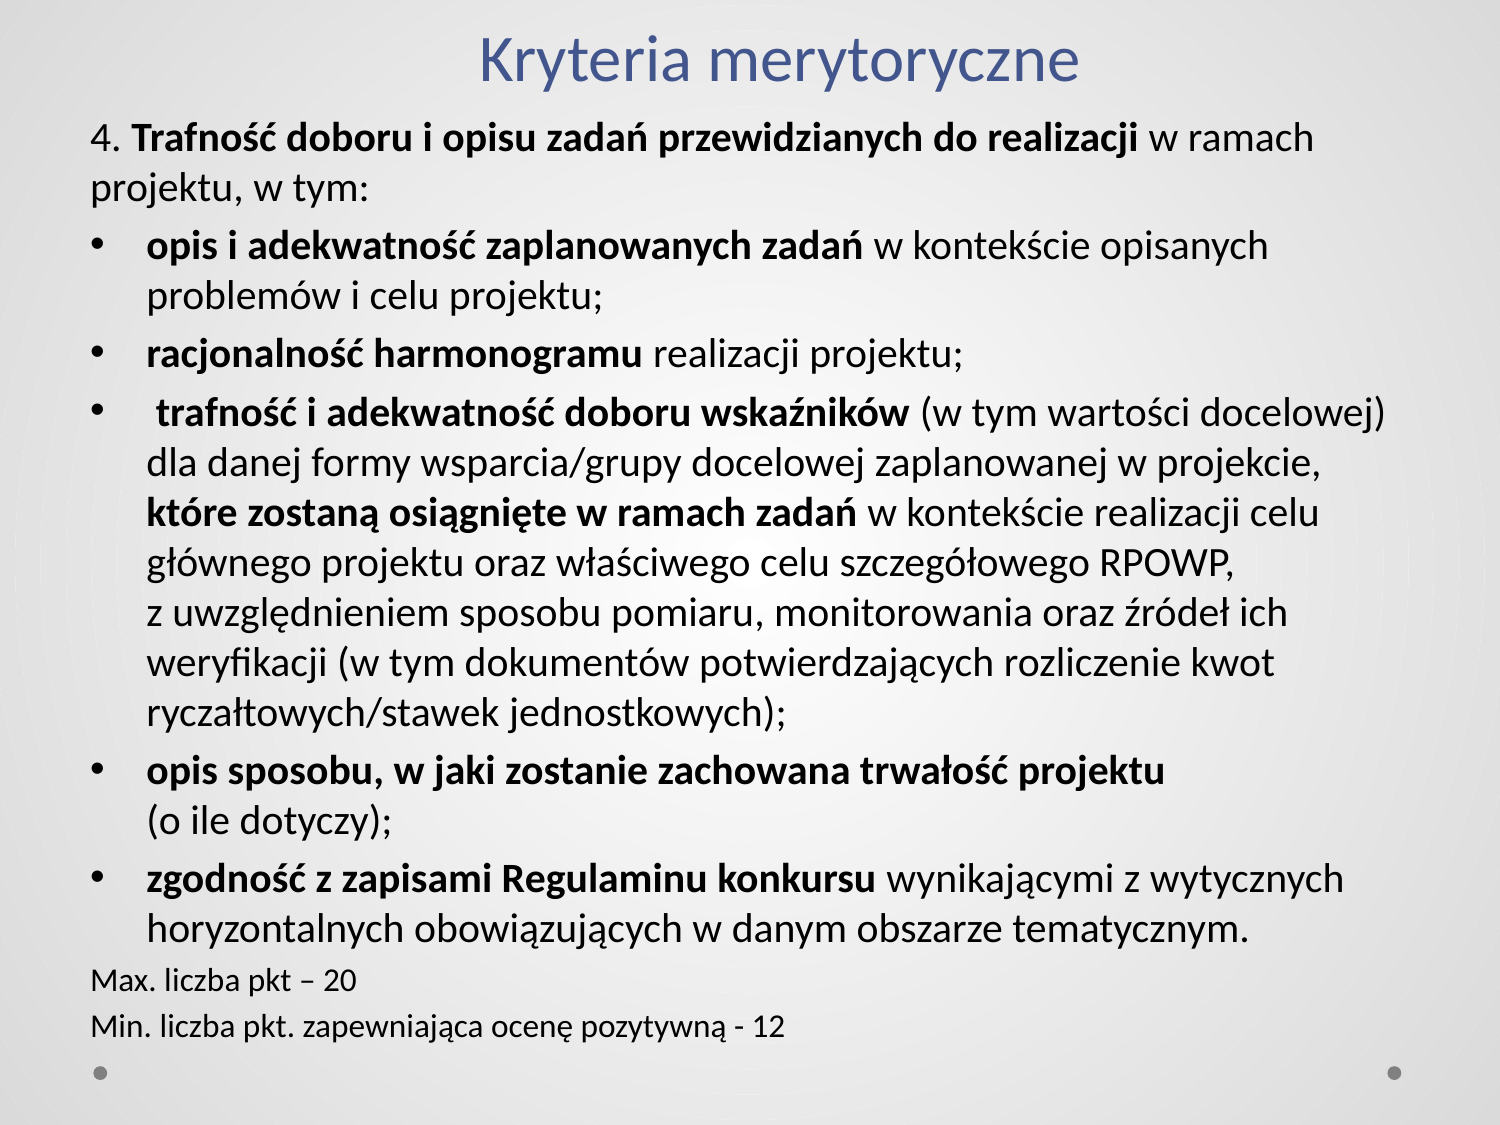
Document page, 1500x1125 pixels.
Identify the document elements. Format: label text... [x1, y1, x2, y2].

list 4. Trafność doboru i opisu zadań przewidzianych do realizacji w ramach projektu, w tym: opis i adekwatność zaplanowanych zadań w kontekście opisanych problemów i celu projektu; racjonalność harmonogramu realizacji projektu; trafność i adekwatność doboru wskaźników (w tym wartości docelowej) dla danej formy wsparcia/grupy docelowej zaplanowanej w projekcie, które zostaną osiągnięte w ramach zadań w kontekście realizacji celu głównego projektu oraz właściwego celu szczegółowego RPOWP, z uwzględnieniem sposobu pomiaru, monitorowania oraz źródeł ich weryfikacji (w tym dokumentów potwierdzających rozliczenie kwot ryczałtowych/stawek jednostkowych); opis sposobu, w jaki zostanie zachowana trwałość projektu (o ile dotyczy); zgodność z zapisami Regulaminu konkursu wynikającymi z wytycznych horyzontalnych obowiązujących w danym obszarze tematycznym. Max. liczba pkt – 20 Min. liczba pkt. zapewniająca ocenę pozytywną - 12 [75, 101, 1423, 1000]
title Kryteria merytoryczne [135, 0, 1425, 102]
